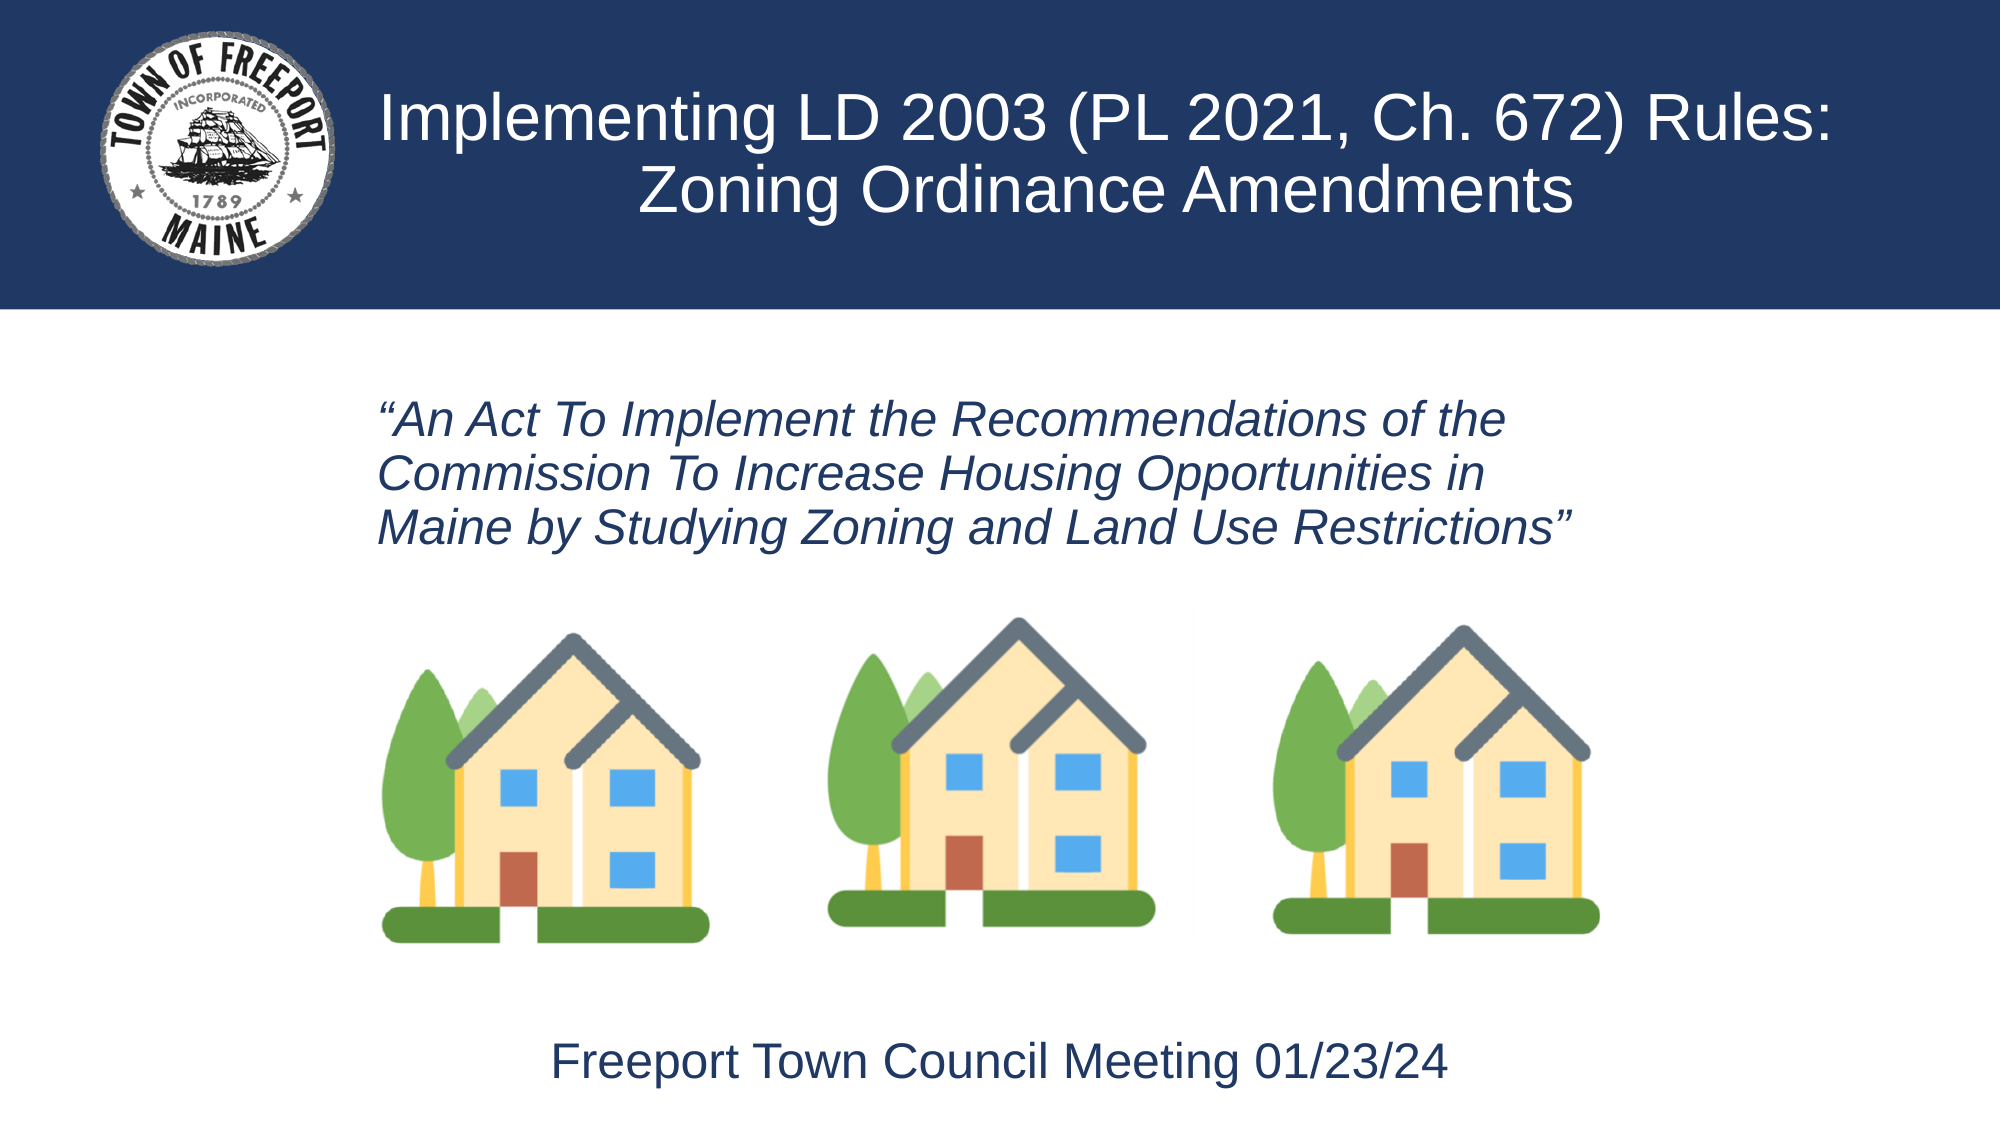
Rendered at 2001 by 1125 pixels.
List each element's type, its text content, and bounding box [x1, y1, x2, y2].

picture [77, 9, 357, 287]
text_box “An Act To Implement the Recommendations of the Commission To Increase Housing Opportunities in Maine by Studying Zoning and Land Use Restrictions” [361, 358, 1639, 591]
subtitle Freeport Town Council Meeting 01/23/24 [130, 1027, 1869, 1116]
picture [807, 605, 1194, 936]
picture [361, 620, 748, 952]
picture [1252, 612, 1638, 943]
title Implementing LD 2003 (PL 2021, Ch. 672) Rules: Zoning Ordinance Amendments [262, 17, 1970, 294]
text_box [0, 0, 2000, 310]
